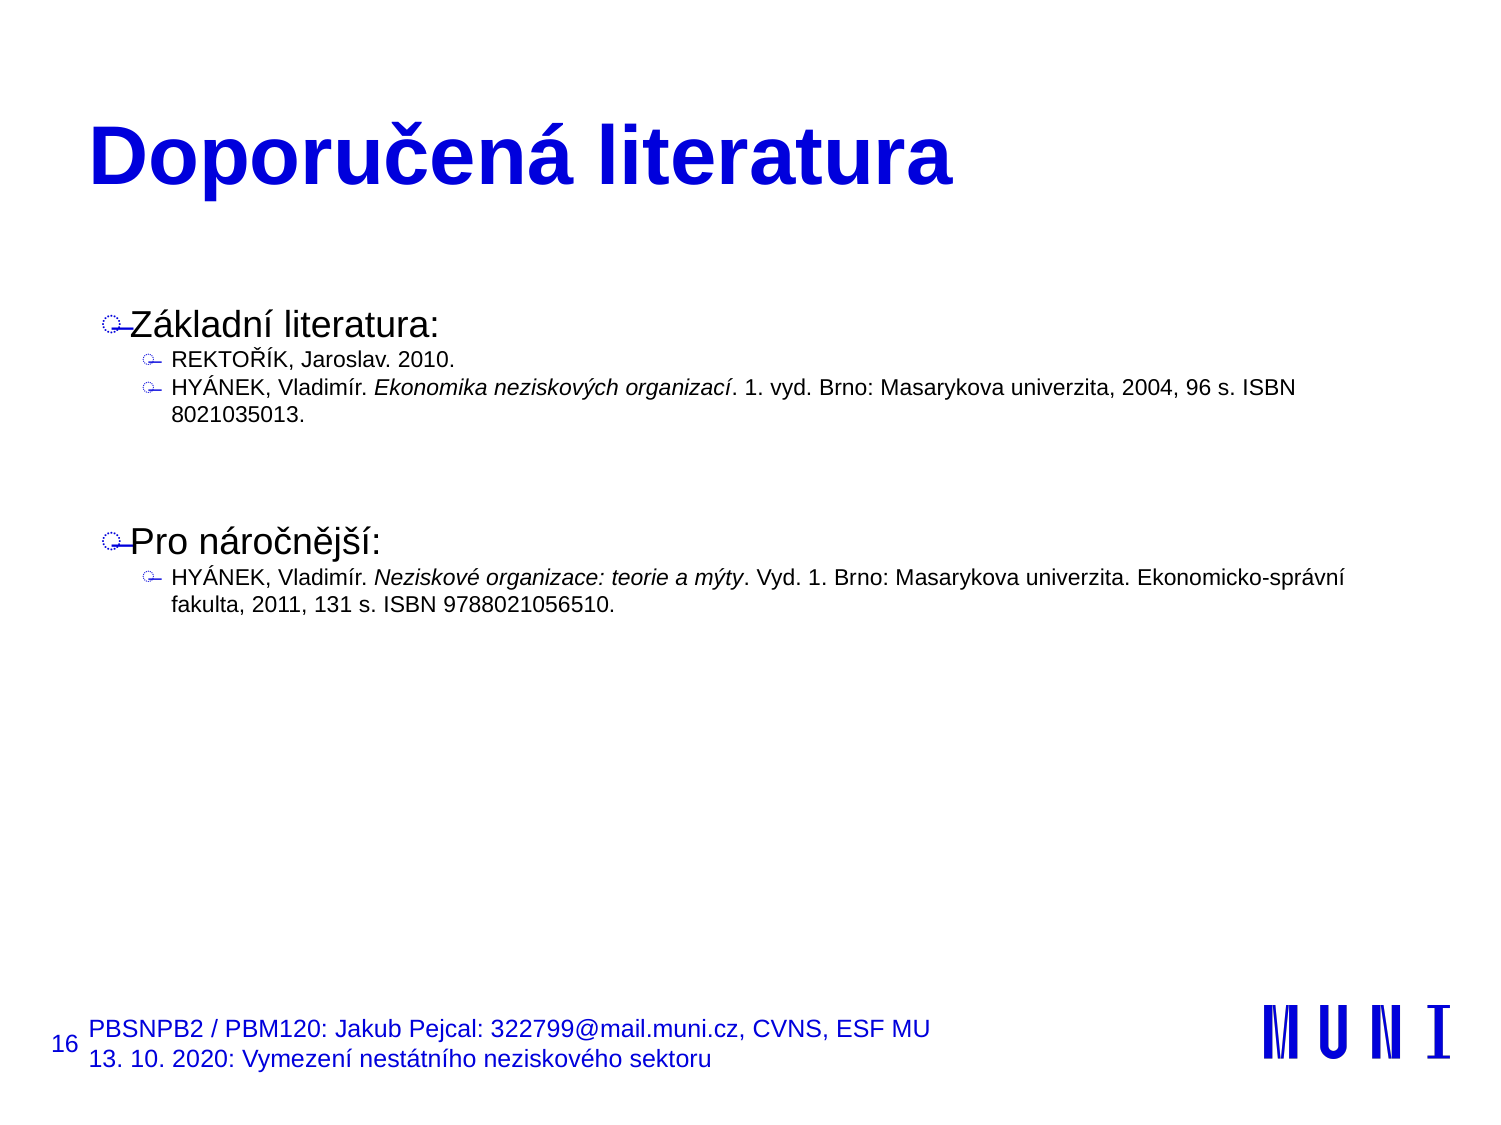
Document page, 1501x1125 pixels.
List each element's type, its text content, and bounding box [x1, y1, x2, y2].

title Doporučená literatura [88, 118, 1412, 193]
footer PBSNPB2 / PBM120: Jakub Pejcal: 322799@mail.muni.cz, CVNS, ESF MU 13. 10. 2020: Vymezení nestátního neziskového sektoru [88, 1021, 1064, 1063]
list Základní literatura: REKTOŘÍK, Jaroslav. 2010. HYÁNEK, Vladimír. Ekonomika neziskových organizací. 1. vyd. Brno: Masarykova univerzita, 2004, 96 s. ISBN 8021035013. Pro náročnější: HYÁNEK, Vladimír. Neziskové organizace: teorie a mýty. Vyd. 1. Brno: Masarykova univerzita. Ekonomicko-správní fakulta, 2011, 131 s. ISBN 9788021056510. [88, 277, 1412, 957]
picture [1264, 1005, 1450, 1059]
slide_number 16 [50, 1021, 82, 1063]
